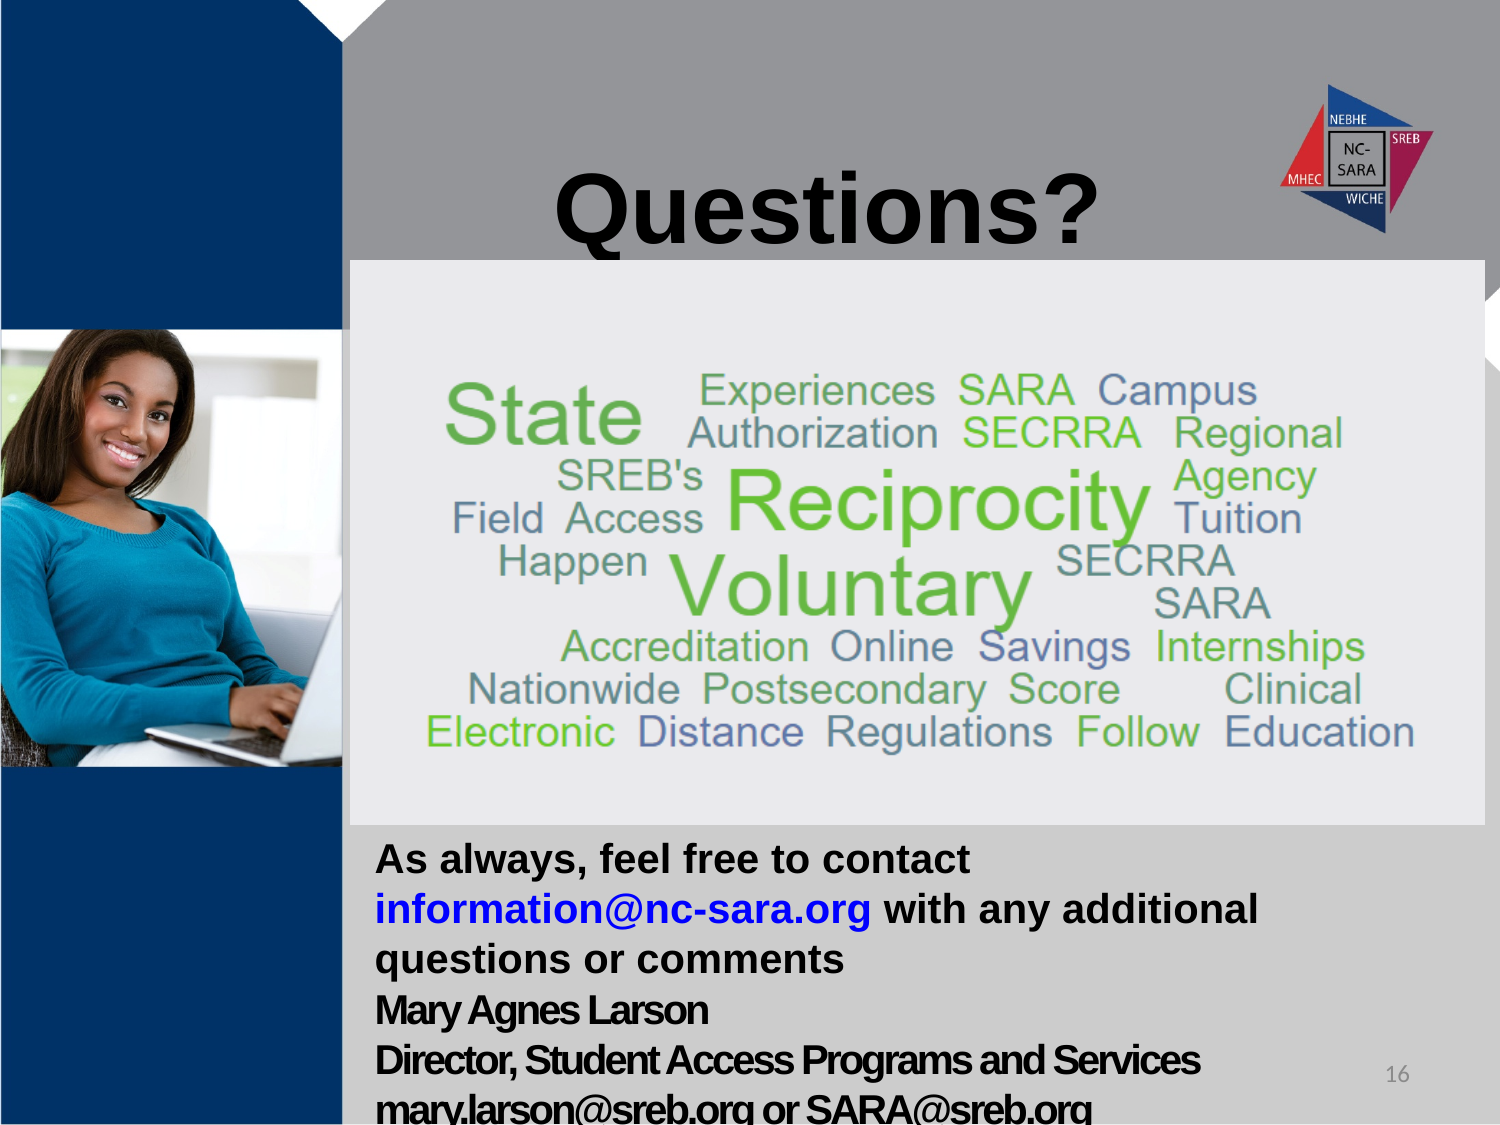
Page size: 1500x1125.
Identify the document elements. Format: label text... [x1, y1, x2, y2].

text_box Questions? [375, 76, 1281, 259]
picture [0, 0, 1500, 1125]
text_box As always, feel free to contact information@nc-sara.org with any additional questions or comments Mary Agnes Larson Director, Student Access Programs and Services mary.larson@sreb.org or SARA@sreb.org [359, 834, 1466, 1125]
